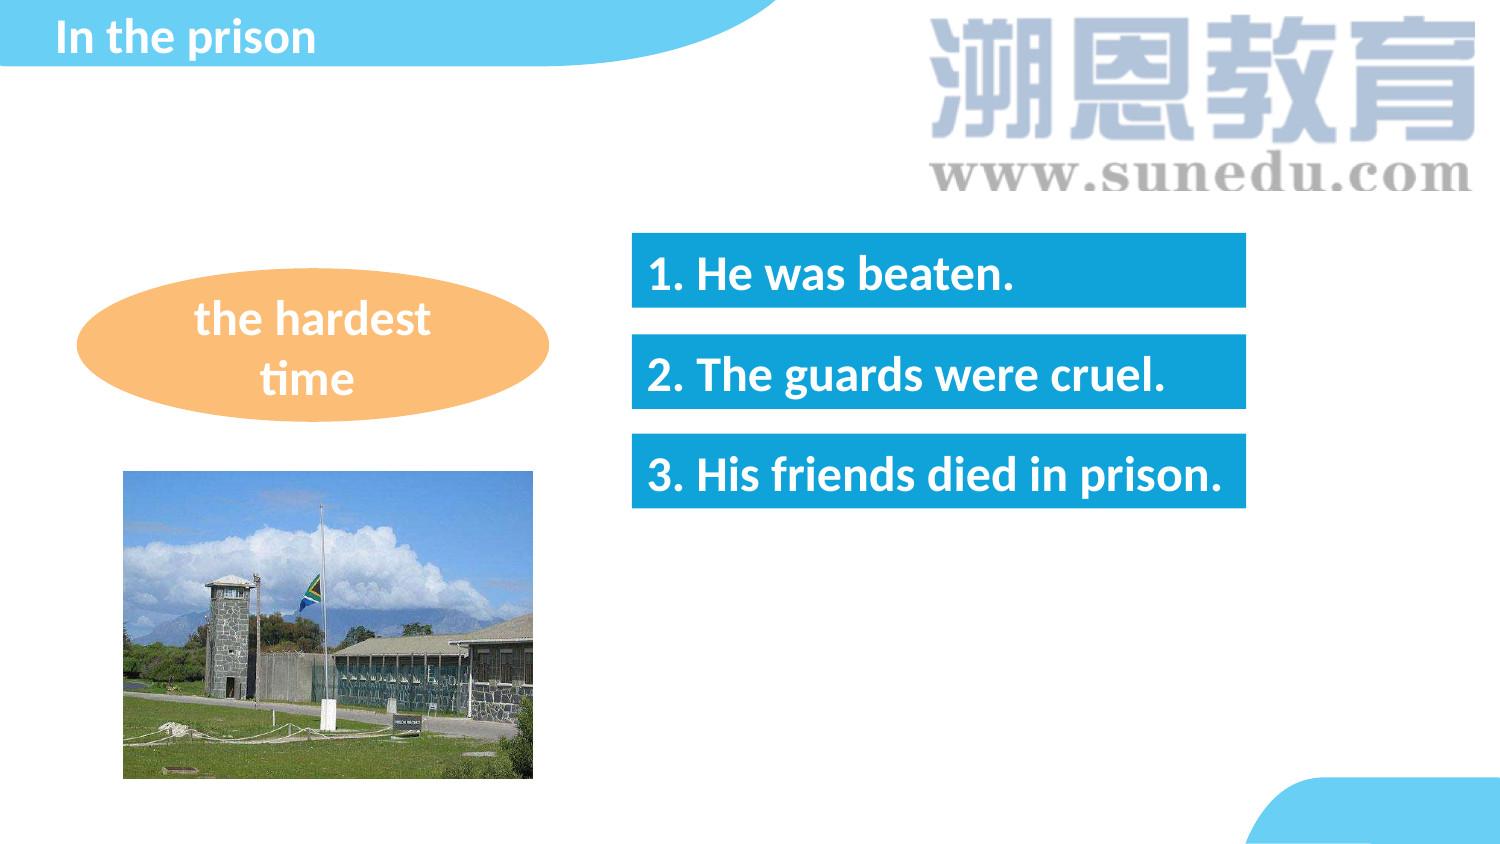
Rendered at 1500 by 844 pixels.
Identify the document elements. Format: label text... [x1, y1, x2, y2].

text_box the hardest time [75, 267, 551, 423]
picture [123, 471, 533, 779]
picture [927, 13, 1475, 191]
list In the prison [43, 4, 544, 62]
text_box 2. The guards were cruel. [631, 334, 1247, 409]
text_box 1. He was beaten. [631, 232, 1247, 308]
text_box 3. His friends died in prison. [631, 433, 1247, 509]
